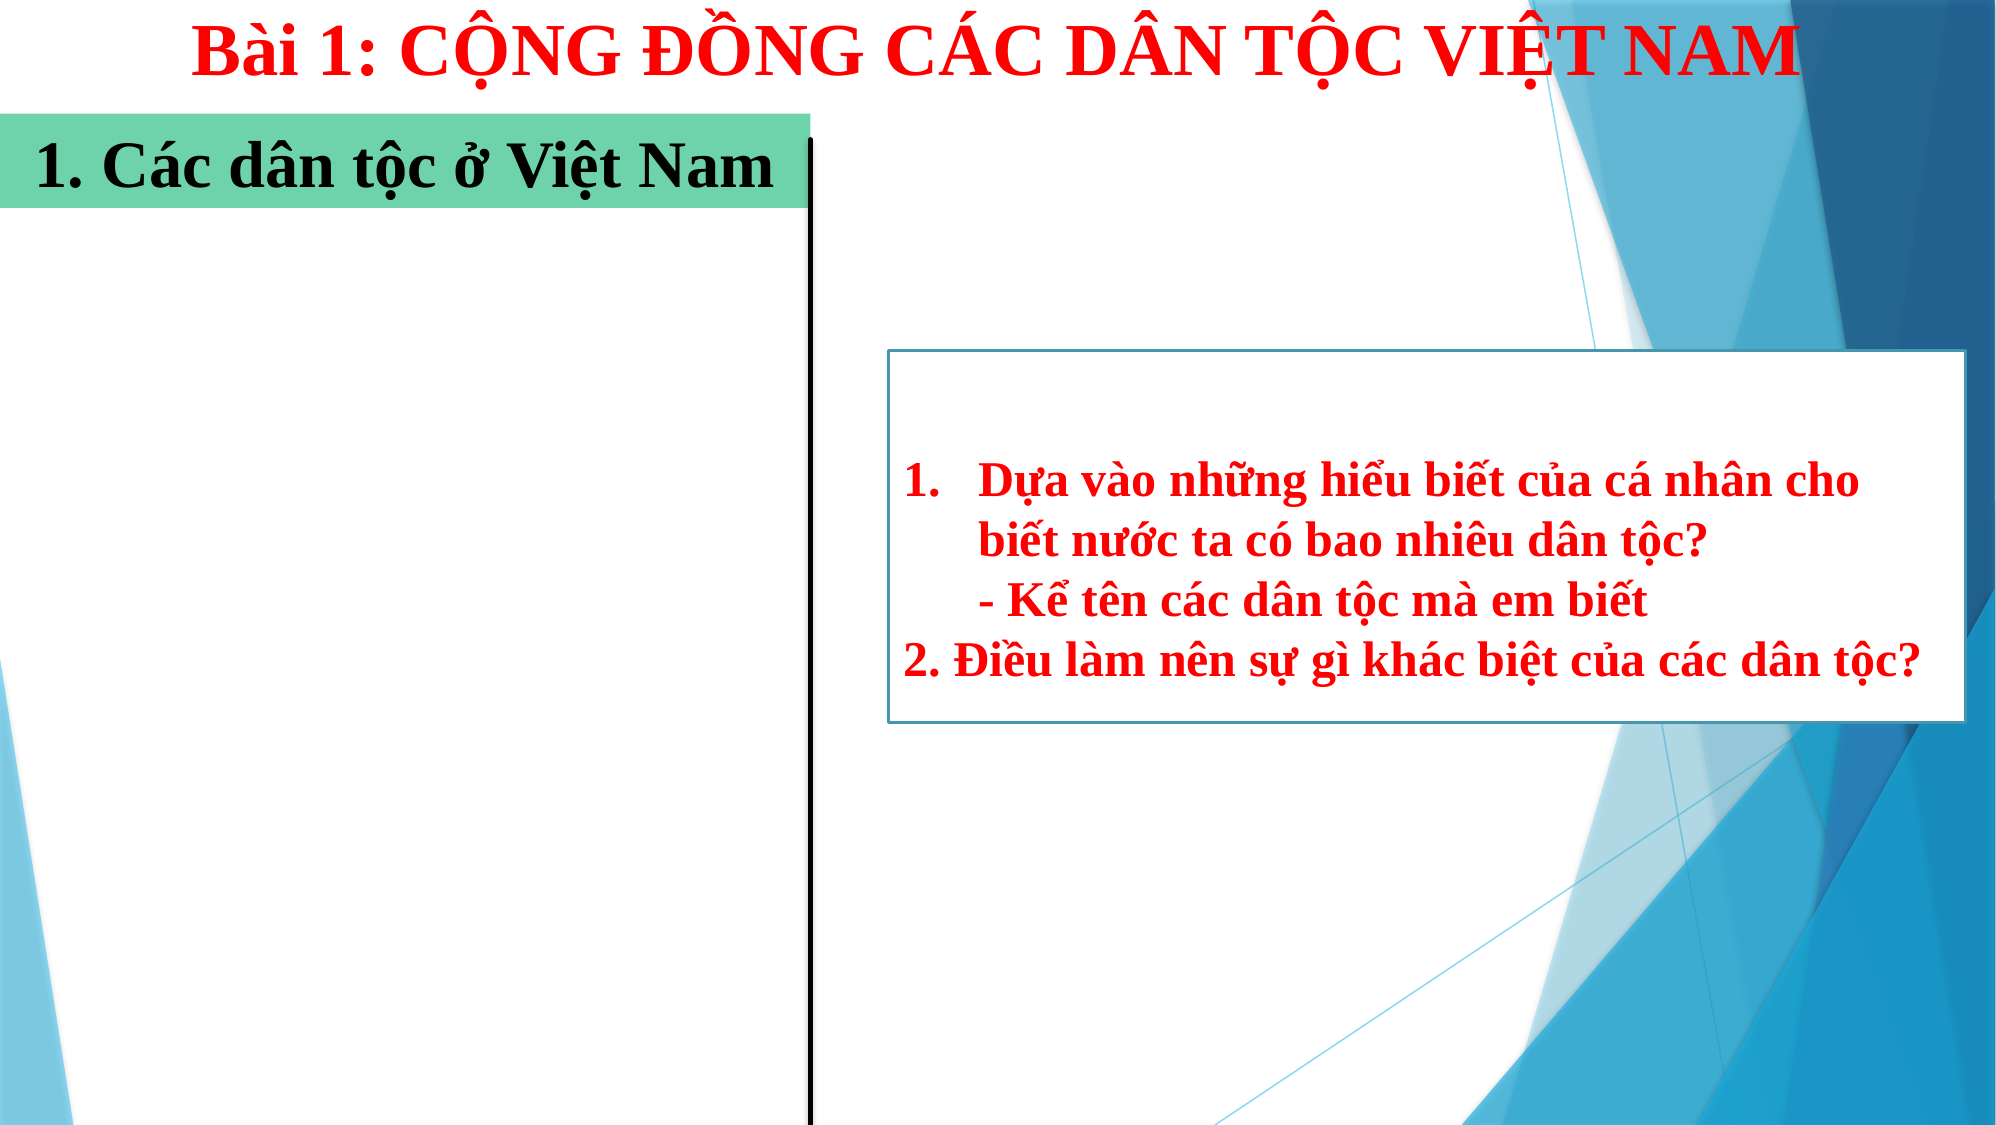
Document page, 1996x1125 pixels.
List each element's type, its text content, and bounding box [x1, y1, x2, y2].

text_box Bài 1: CỘNG ĐỒNG CÁC DÂN TỘC VIỆT NAM [136, 0, 1859, 98]
text_box Dựa vào những hiểu biết của cá nhân cho biết nước ta có bao nhiêu dân tộc? - Kể tên các dân tộc mà em biết 2. Điều làm nên sự gì khác biệt của các dân tộc? [887, 349, 1967, 724]
text_box 1. Các dân tộc ở Việt Nam [0, 113, 811, 208]
